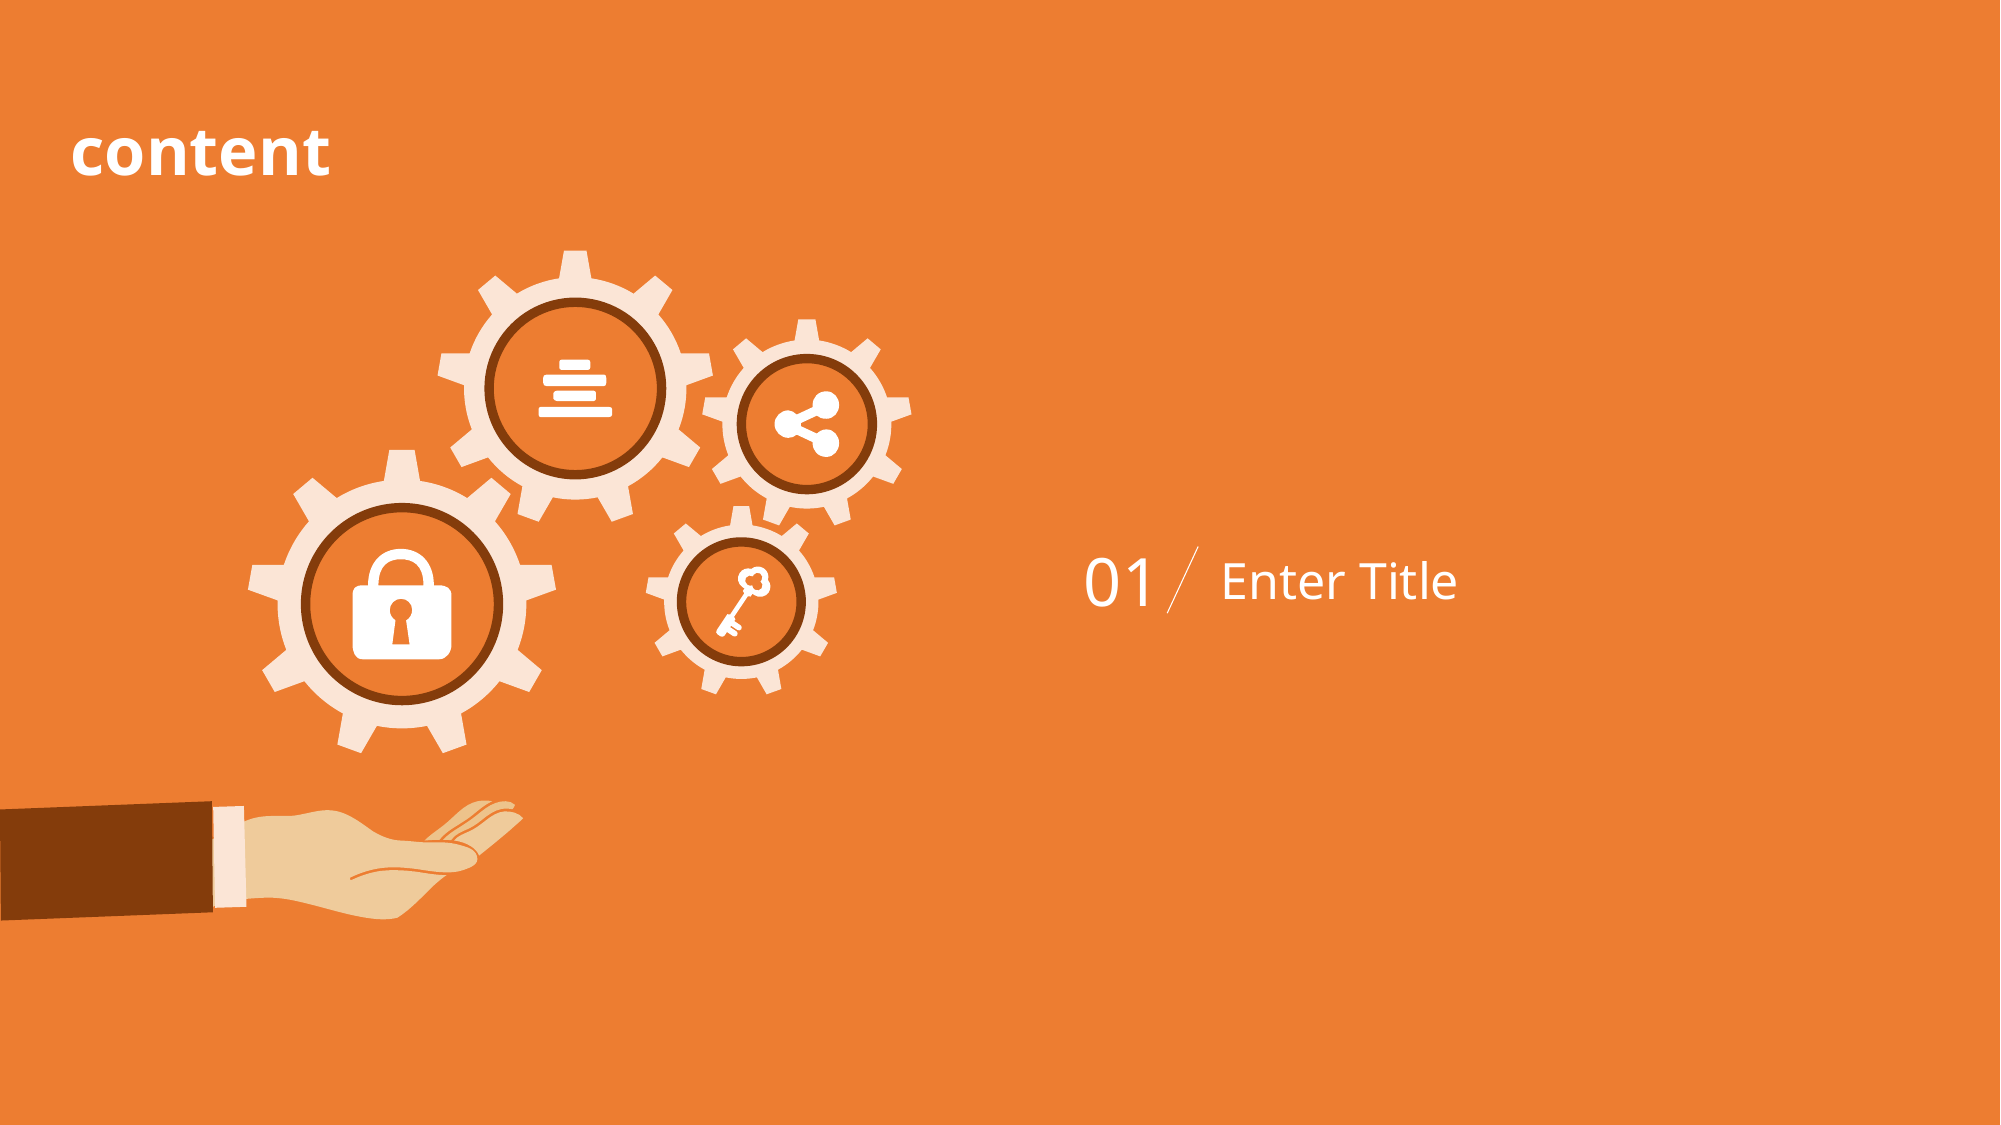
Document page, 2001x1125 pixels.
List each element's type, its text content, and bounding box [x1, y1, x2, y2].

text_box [0, 799, 524, 921]
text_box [1072, 539, 1789, 621]
text_box content [56, 98, 378, 200]
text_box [246, 249, 913, 760]
